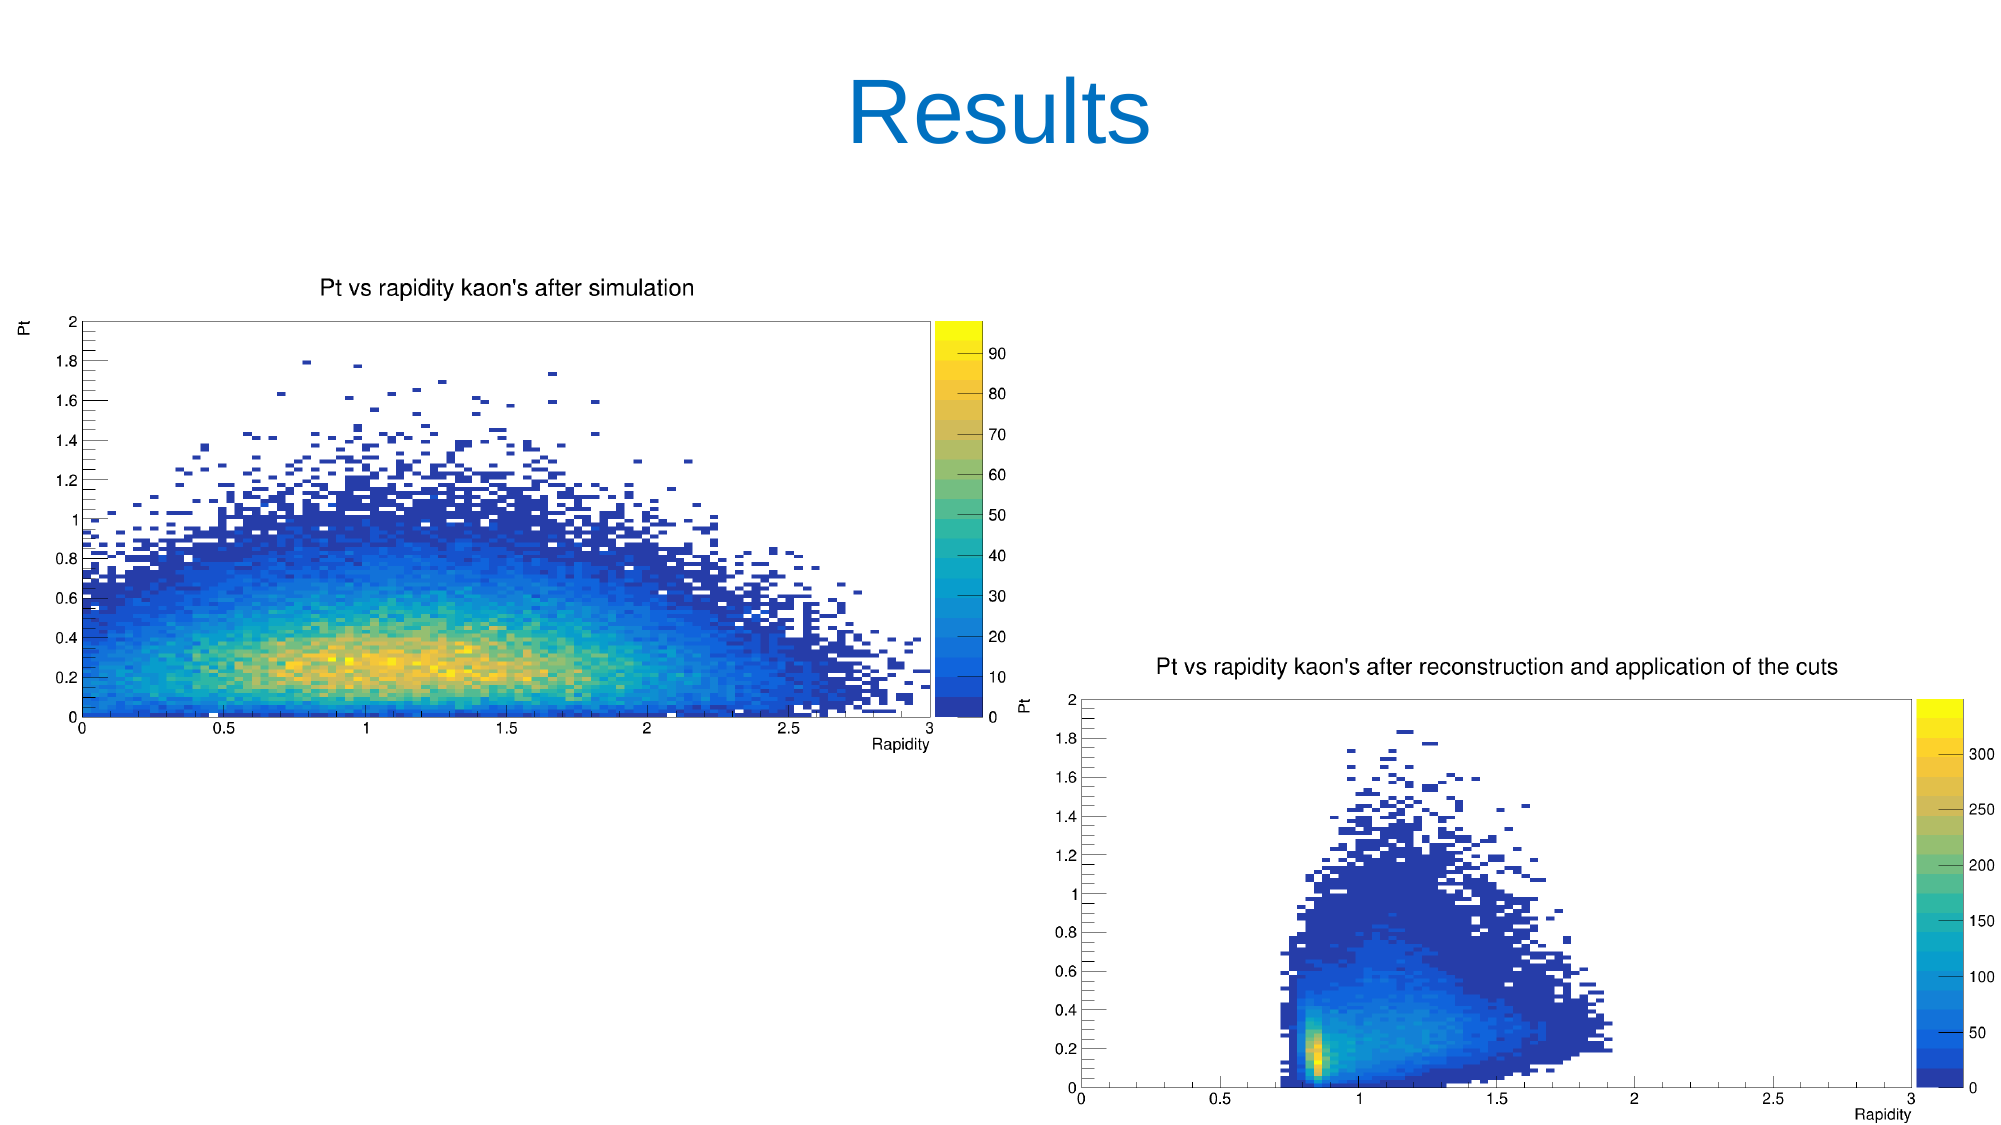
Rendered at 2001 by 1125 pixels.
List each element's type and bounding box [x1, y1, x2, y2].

picture [13, 277, 2000, 1125]
